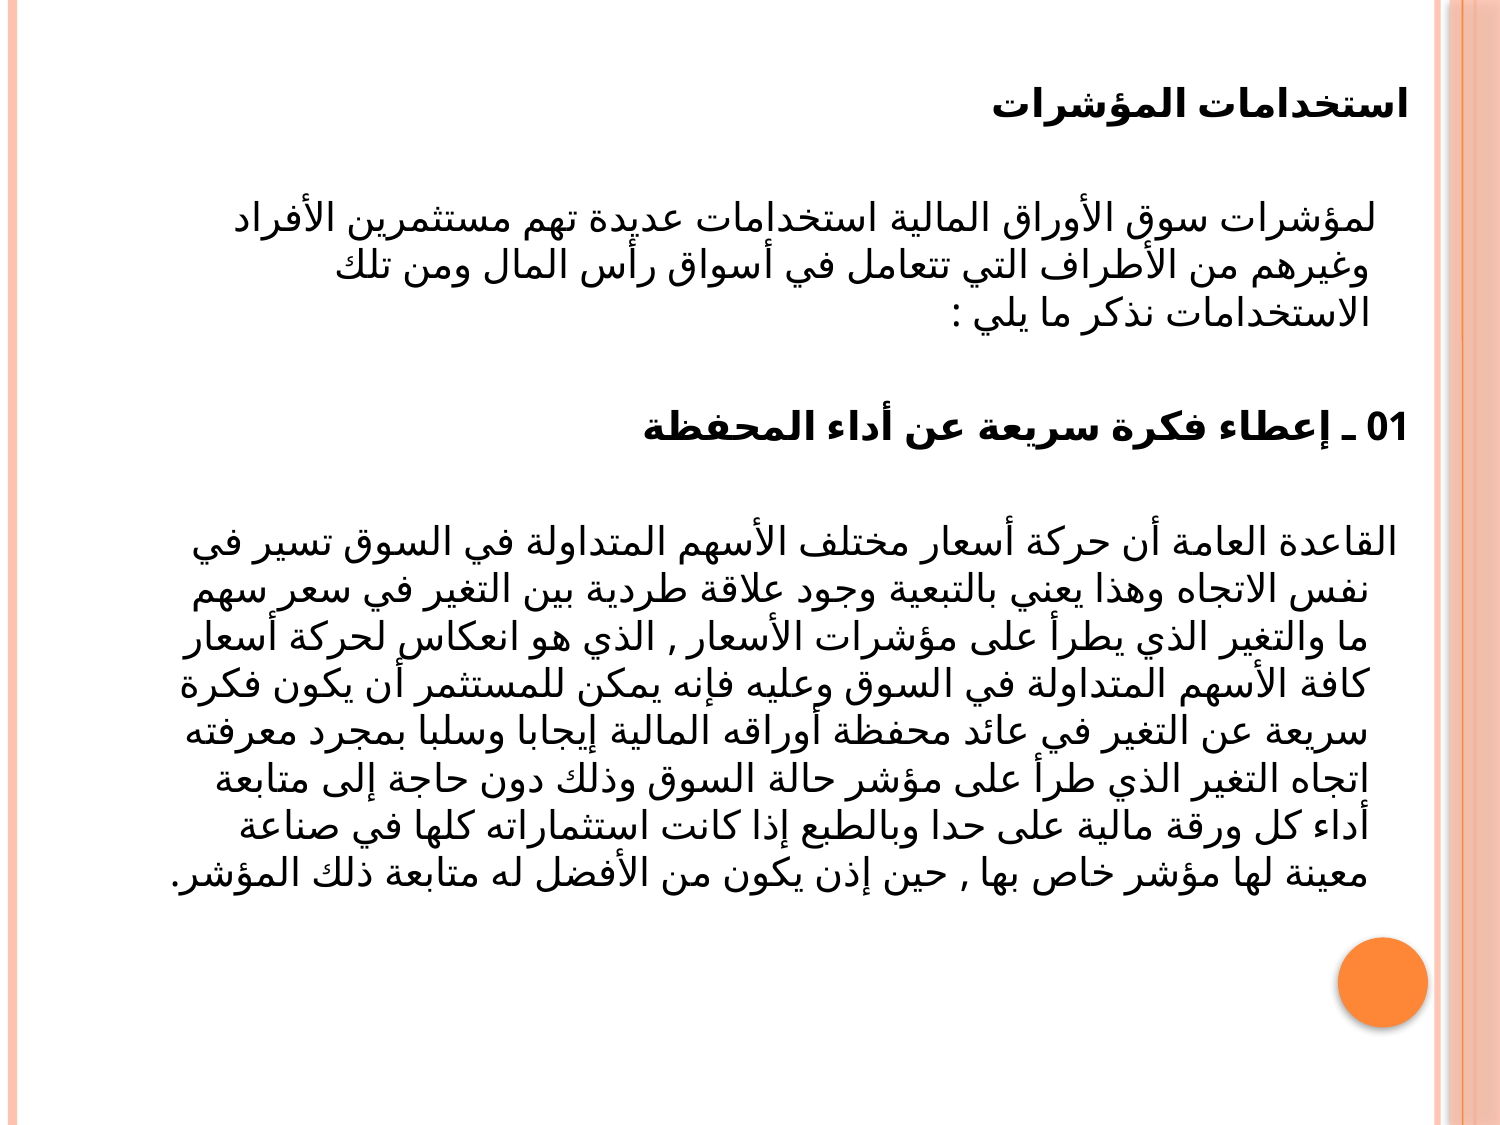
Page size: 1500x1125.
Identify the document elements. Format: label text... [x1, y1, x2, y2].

list استخدامات المؤشرات لمؤشرات سوق الأوراق المالية استخدامات عديدة تهم مستثمرين الأفراد وغيرهم من الأطراف التي تتعامل في أسواق رأس المال ومن تلك الاستخدامات نذكر ما يلي : 01 ـ إعطاء فكرة سريعة عن أداء المحفظة القاعدة العامة أن حركة أسعار مختلف الأسهم المتداولة في السوق تسير في نفس الاتجاه وهذا يعني بالتبعية وجود علاقة طردية بين التغير في سعر سهم ما والتغير الذي يطرأ على مؤشرات الأسعار , الذي هو انعكاس لحركة أسعار كافة الأسهم المتداولة في السوق وعليه فإنه يمكن للمستثمر أن يكون فكرة سريعة عن التغير في عائد محفظة أوراقه المالية إيجابا وسلبا بمجرد معرفته اتجاه التغير الذي طرأ على مؤشر حالة السوق وذلك دون حاجة إلى متابعة أداء كل ورقة مالية على حدا وبالطبع إذا كانت استثماراته كلها في صناعة معينة لها مؤشر خاص بها , حين إذن يكون من الأفضل له متابعة ذلك المؤشر. [150, 70, 1425, 988]
